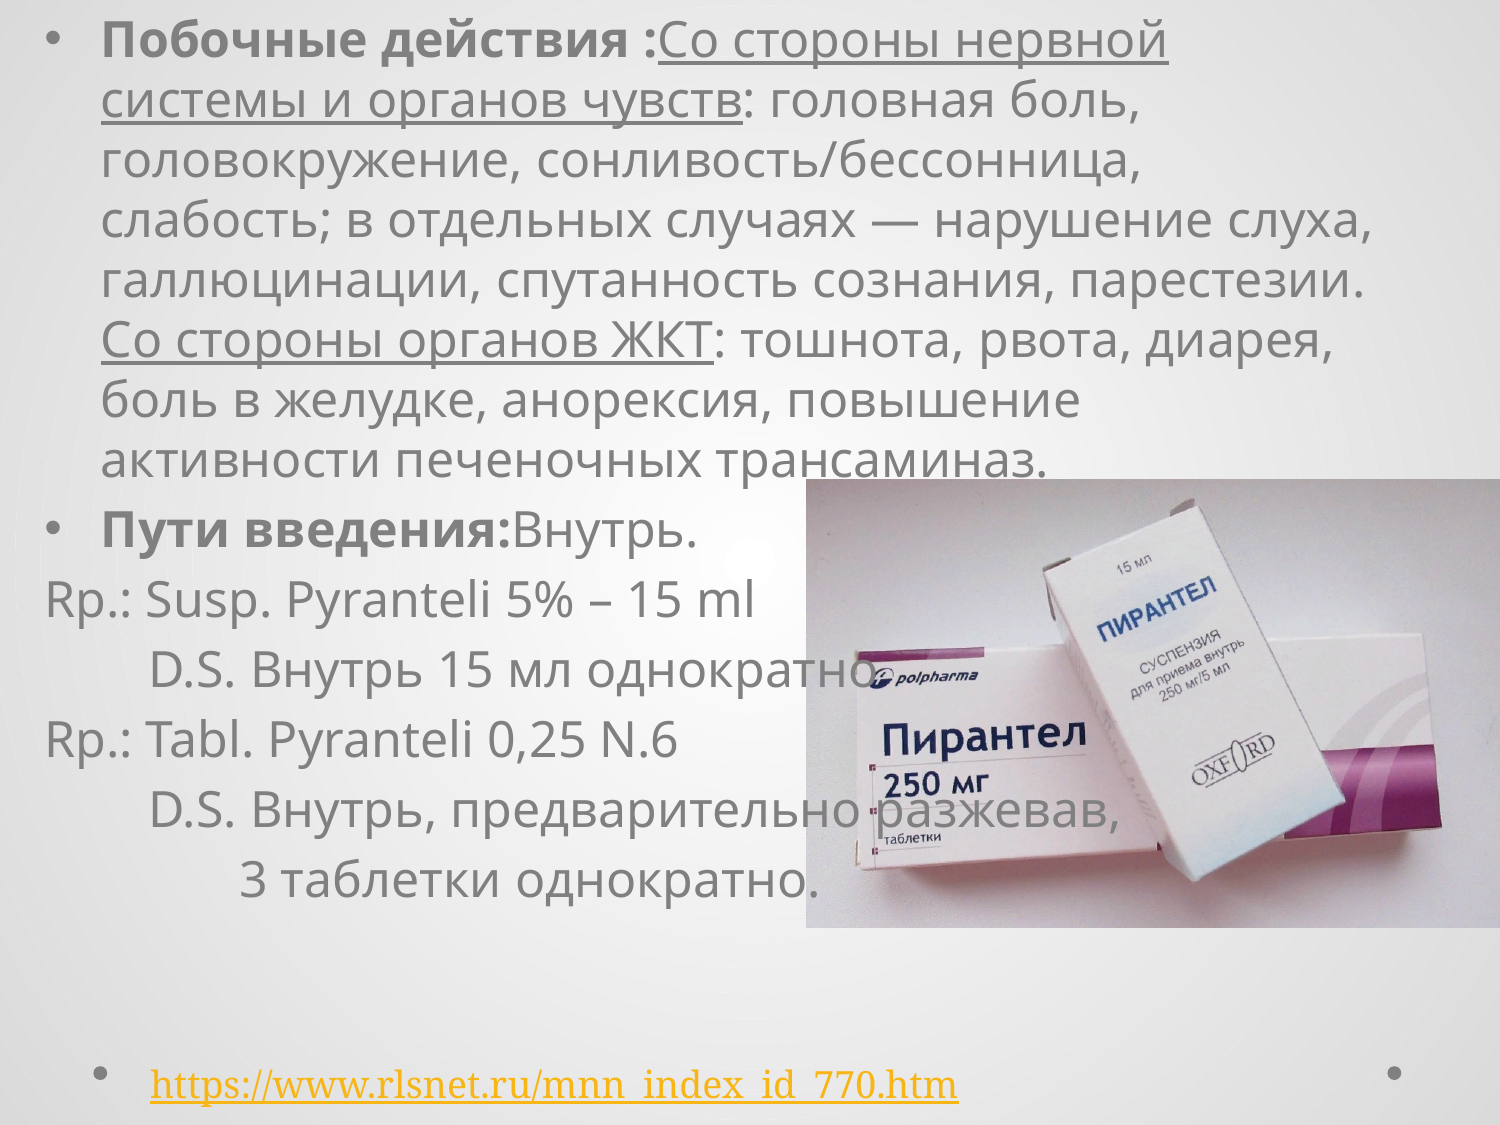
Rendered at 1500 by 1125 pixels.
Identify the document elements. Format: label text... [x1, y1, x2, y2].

list Побочные действия :Со стороны нервной системы и органов чувств: головная боль, головокружение, сонливость/бессонница, слабость; в отдельных случаях — нарушение слуха, галлюцинации, спутанность сознания, парестезии. Со стороны органов ЖКТ: тошнота, рвота, диарея, боль в желудке, анорексия, повышение активности печеночных трансаминаз. Пути введения:Внутрь. Rp.: Susp. Pyranteli 5% – 15 ml D.S. Внутрь 15 мл однократно Rp.: Tabl. Pyranteli 0,25 N.6 D.S. Внутрь, предварительно разжевав, 3 таблетки однократно. [29, 0, 1390, 1005]
text_box https://www.rlsnet.ru/mnn_index_id_770.htm [135, 1053, 1317, 1120]
picture [805, 479, 1500, 928]
